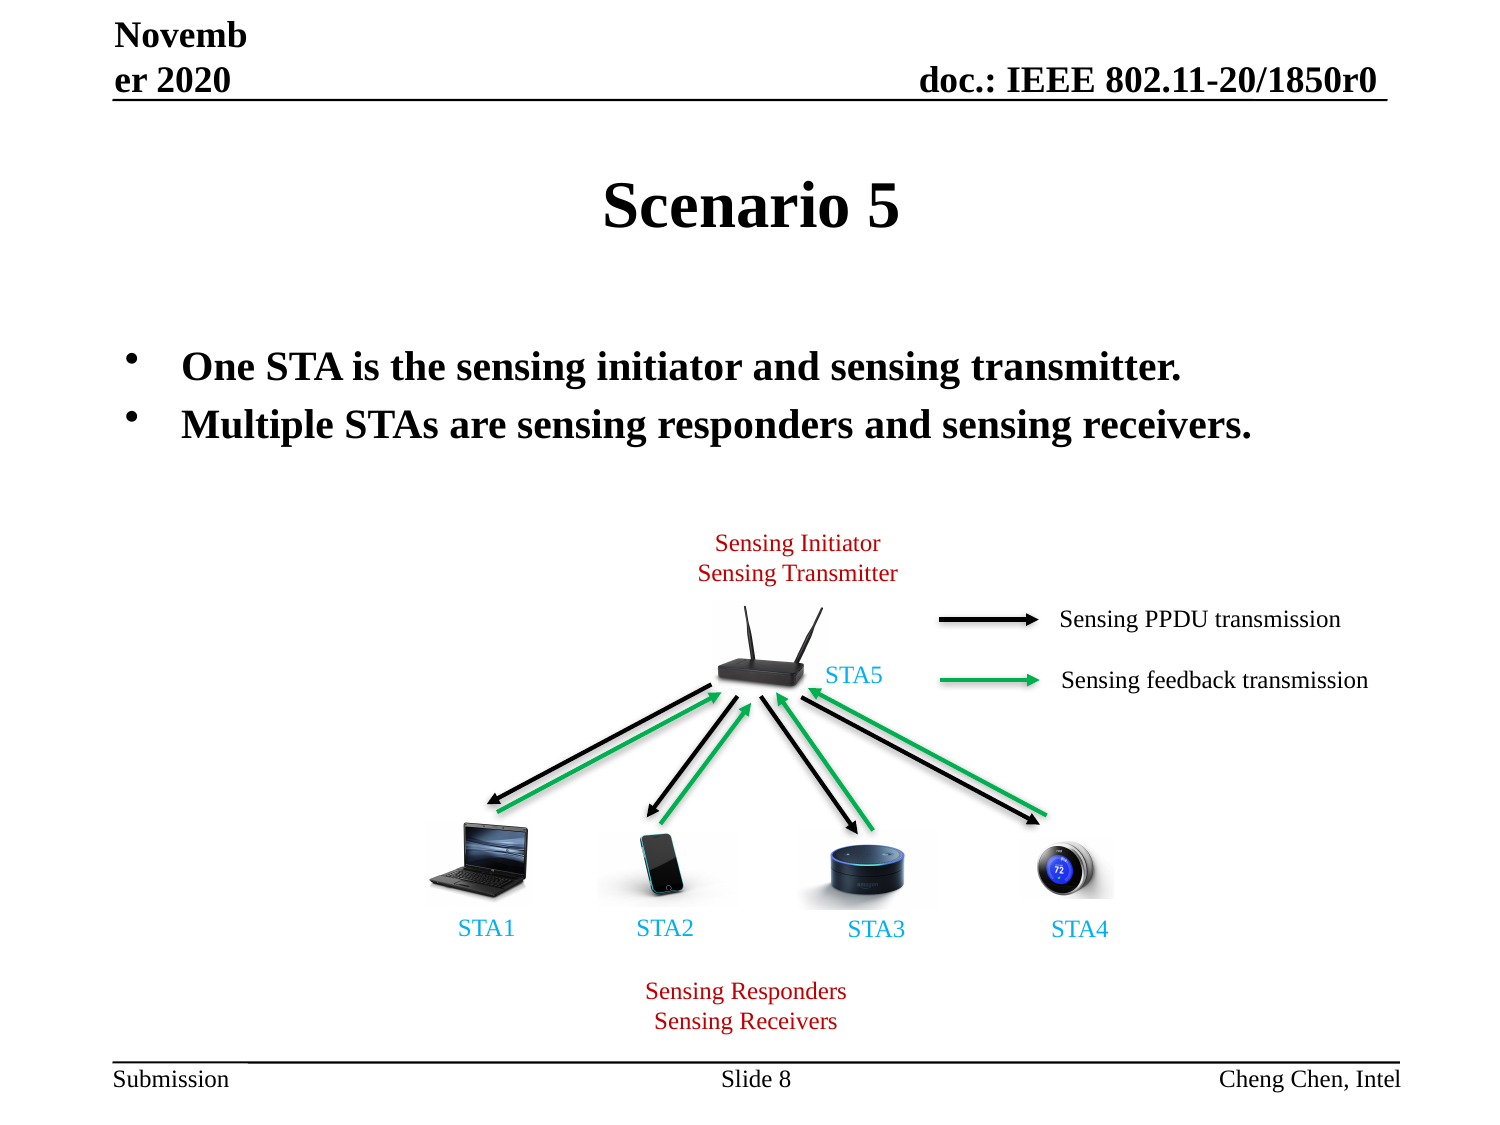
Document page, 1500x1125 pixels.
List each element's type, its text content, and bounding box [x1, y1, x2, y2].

text_box Sensing Initiator Sensing Transmitter [641, 526, 954, 587]
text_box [760, 695, 772, 835]
picture [712, 601, 829, 692]
text_box STA4 [1019, 912, 1141, 943]
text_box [660, 702, 752, 825]
picture [596, 832, 738, 907]
text_box STA3 [816, 916, 937, 943]
text_box STA5 [832, 658, 893, 686]
list One STA is the sensing initiator and sensing transmitter. Multiple STAs are sensing responders and sensing receivers. [109, 330, 1385, 1006]
picture [426, 821, 533, 906]
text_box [725, 695, 738, 701]
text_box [807, 687, 1047, 816]
picture [797, 829, 937, 910]
slide_number Slide 8 [712, 1061, 800, 1093]
text_box Sensing feedback transmission [1046, 655, 1384, 701]
picture [1019, 839, 1114, 899]
title Scenario 5 [114, 113, 1390, 289]
footer Cheng Chen, Intel [1186, 1061, 1402, 1093]
text_box Sensing PPDU transmission [1044, 595, 1357, 641]
text_box STA1 [426, 911, 547, 942]
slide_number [114, 54, 259, 101]
text_box Sensing Responders Sensing Receivers [504, 974, 988, 1035]
text_box STA2 [605, 915, 726, 942]
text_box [486, 684, 712, 805]
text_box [496, 692, 722, 813]
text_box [775, 692, 874, 831]
